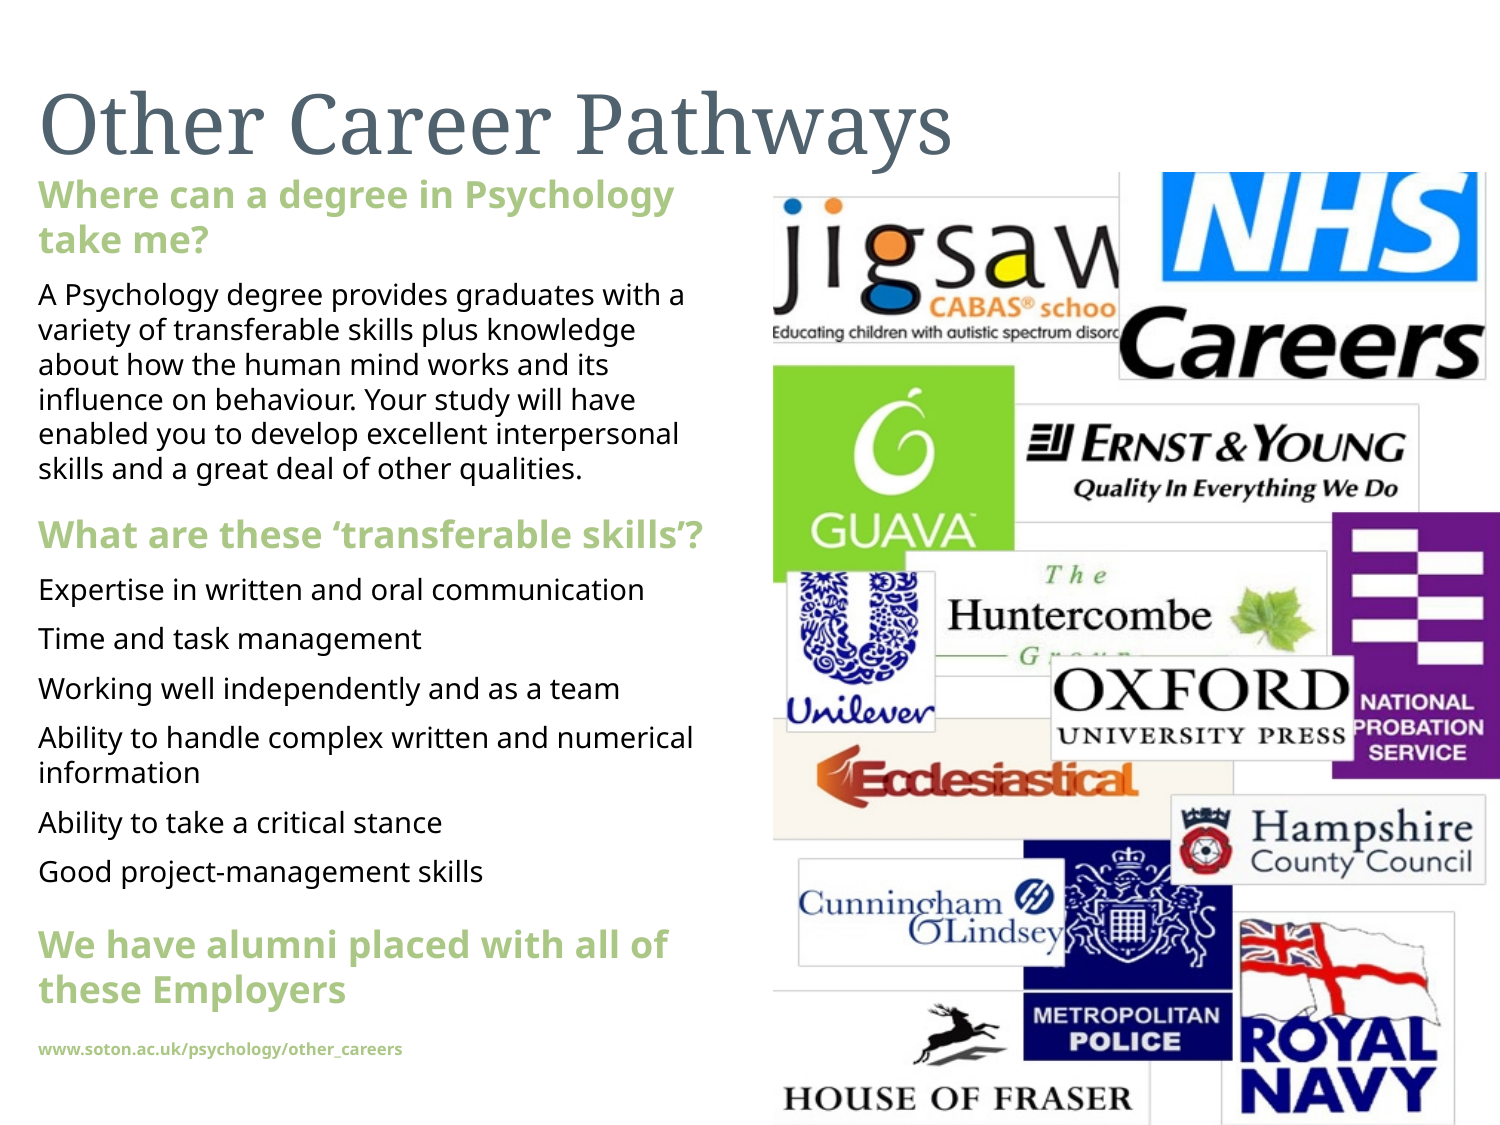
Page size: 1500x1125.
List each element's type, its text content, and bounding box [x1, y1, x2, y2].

text_box www.soton.ac.uk/psychology/other_careers [23, 1031, 680, 1066]
text_box Where can a degree in Psychology take me? A Psychology degree provides graduates with a variety of transferable skills plus knowledge about how the human mind works and its influence on behaviour. Your study will have enabled you to develop excellent interpersonal skills and a great deal of other qualities. [23, 164, 733, 494]
picture [773, 172, 1500, 1125]
text_box Other Career Pathways [23, 46, 1065, 196]
text_box We have alumni placed with all of these Employers [23, 913, 768, 1064]
text_box What are these ‘transferable skills’? Expertise in written and oral communication Time and task management Working well independently and as a team Ability to handle complex written and numerical information Ability to take a critical stance Good project-management skills [23, 503, 744, 913]
